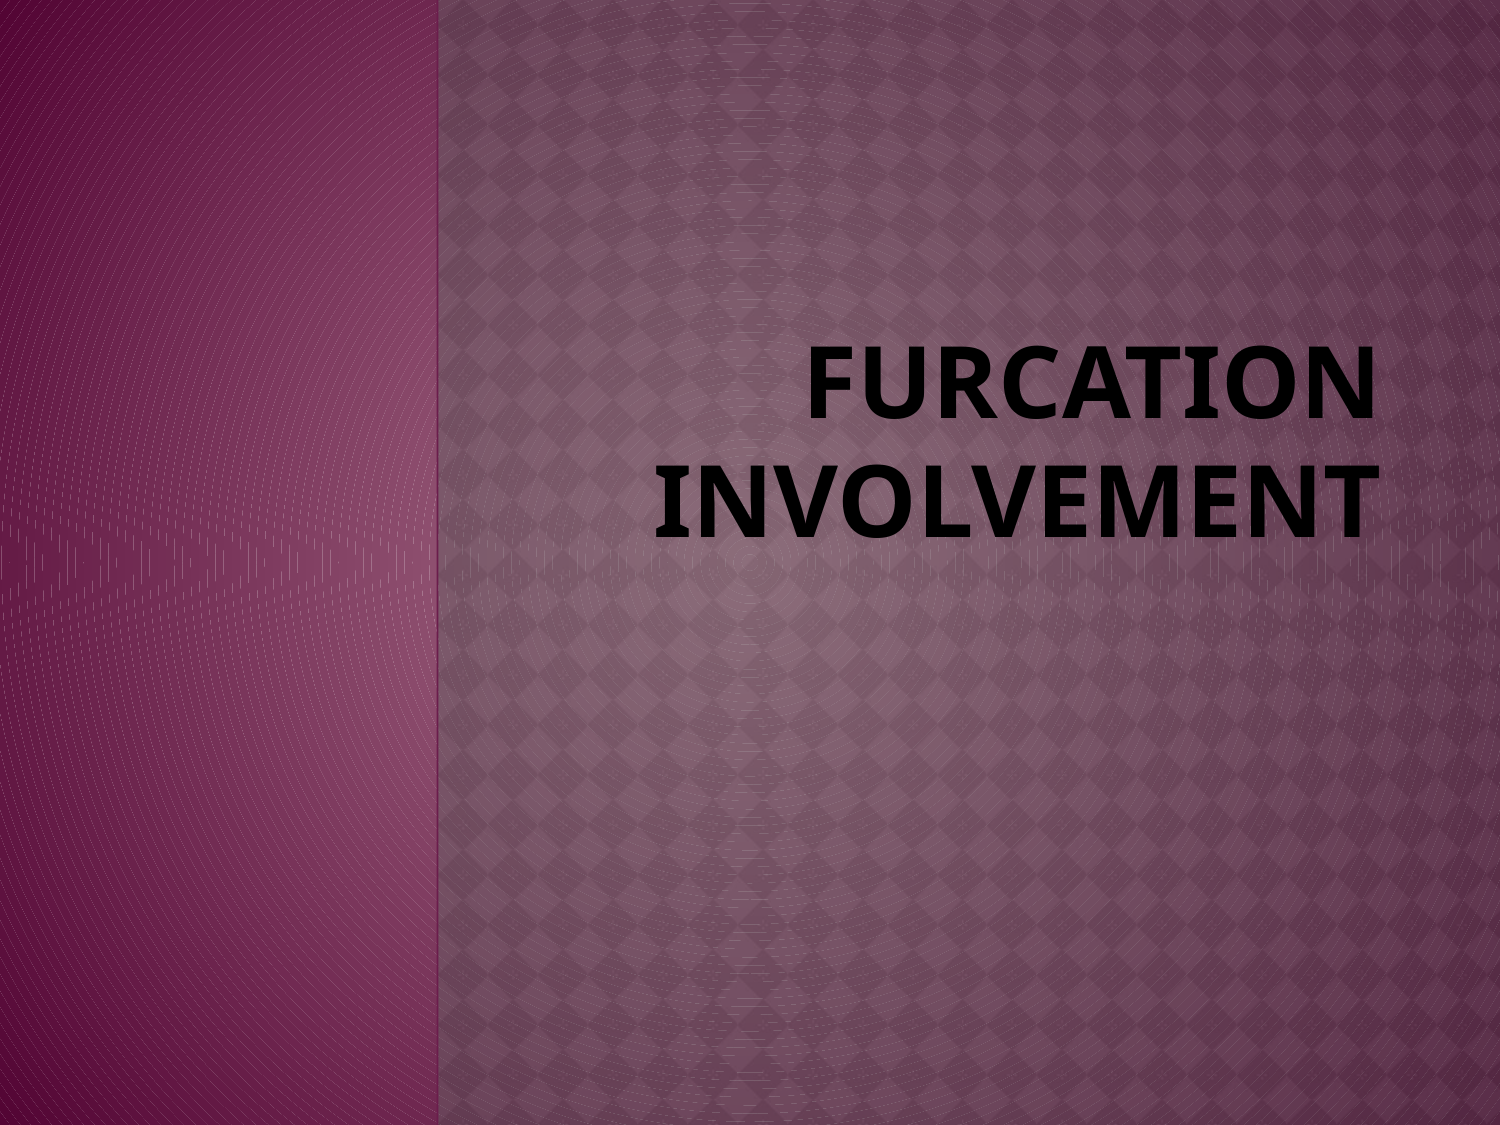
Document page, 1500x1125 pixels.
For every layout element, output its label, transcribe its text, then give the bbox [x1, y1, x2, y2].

title Furcation involvement [552, 87, 1390, 558]
